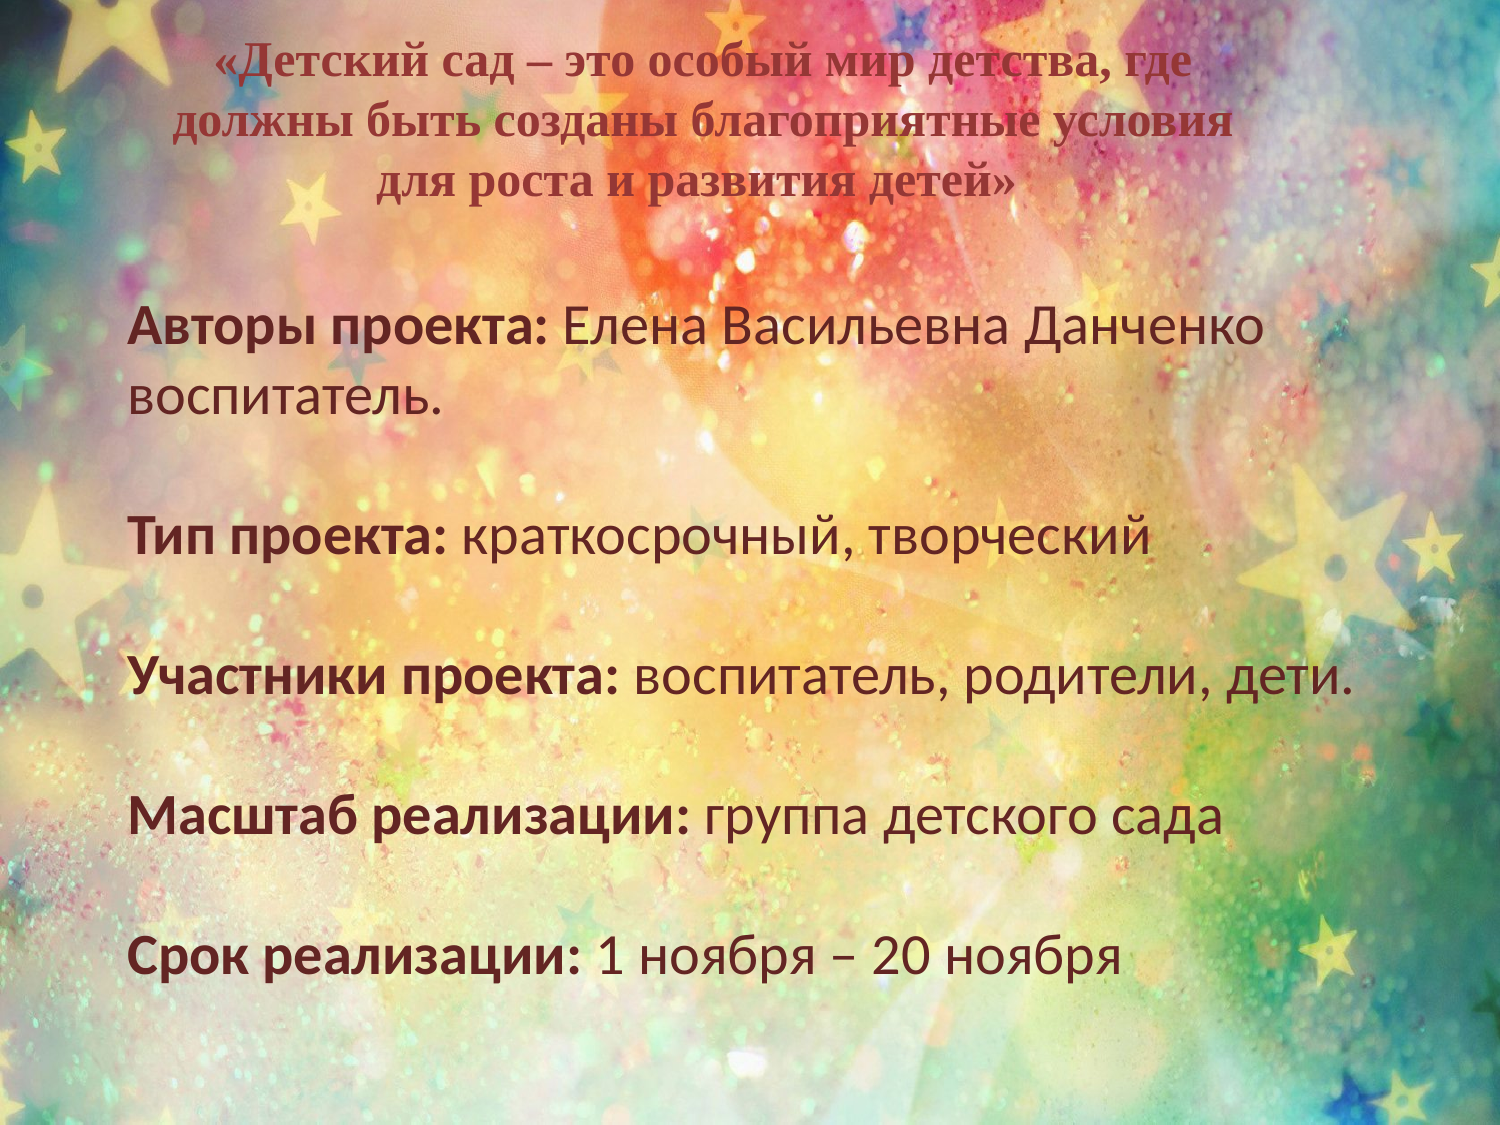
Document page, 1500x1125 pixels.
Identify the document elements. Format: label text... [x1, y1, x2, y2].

text_box Авторы проекта: Елена Васильевна Данченко воспитатель. Тип проекта: краткосрочный, творческий Участники проекта: воспитатель, родители, дети. Масштаб реализации: группа детского сада Срок реализации: 1 ноября – 20 ноября [112, 278, 1388, 1094]
picture [0, 0, 1500, 1125]
text_box «Детский сад – это особый мир детства, где должны быть созданы благоприятные условия для роста и развития детей» [112, 19, 1294, 214]
